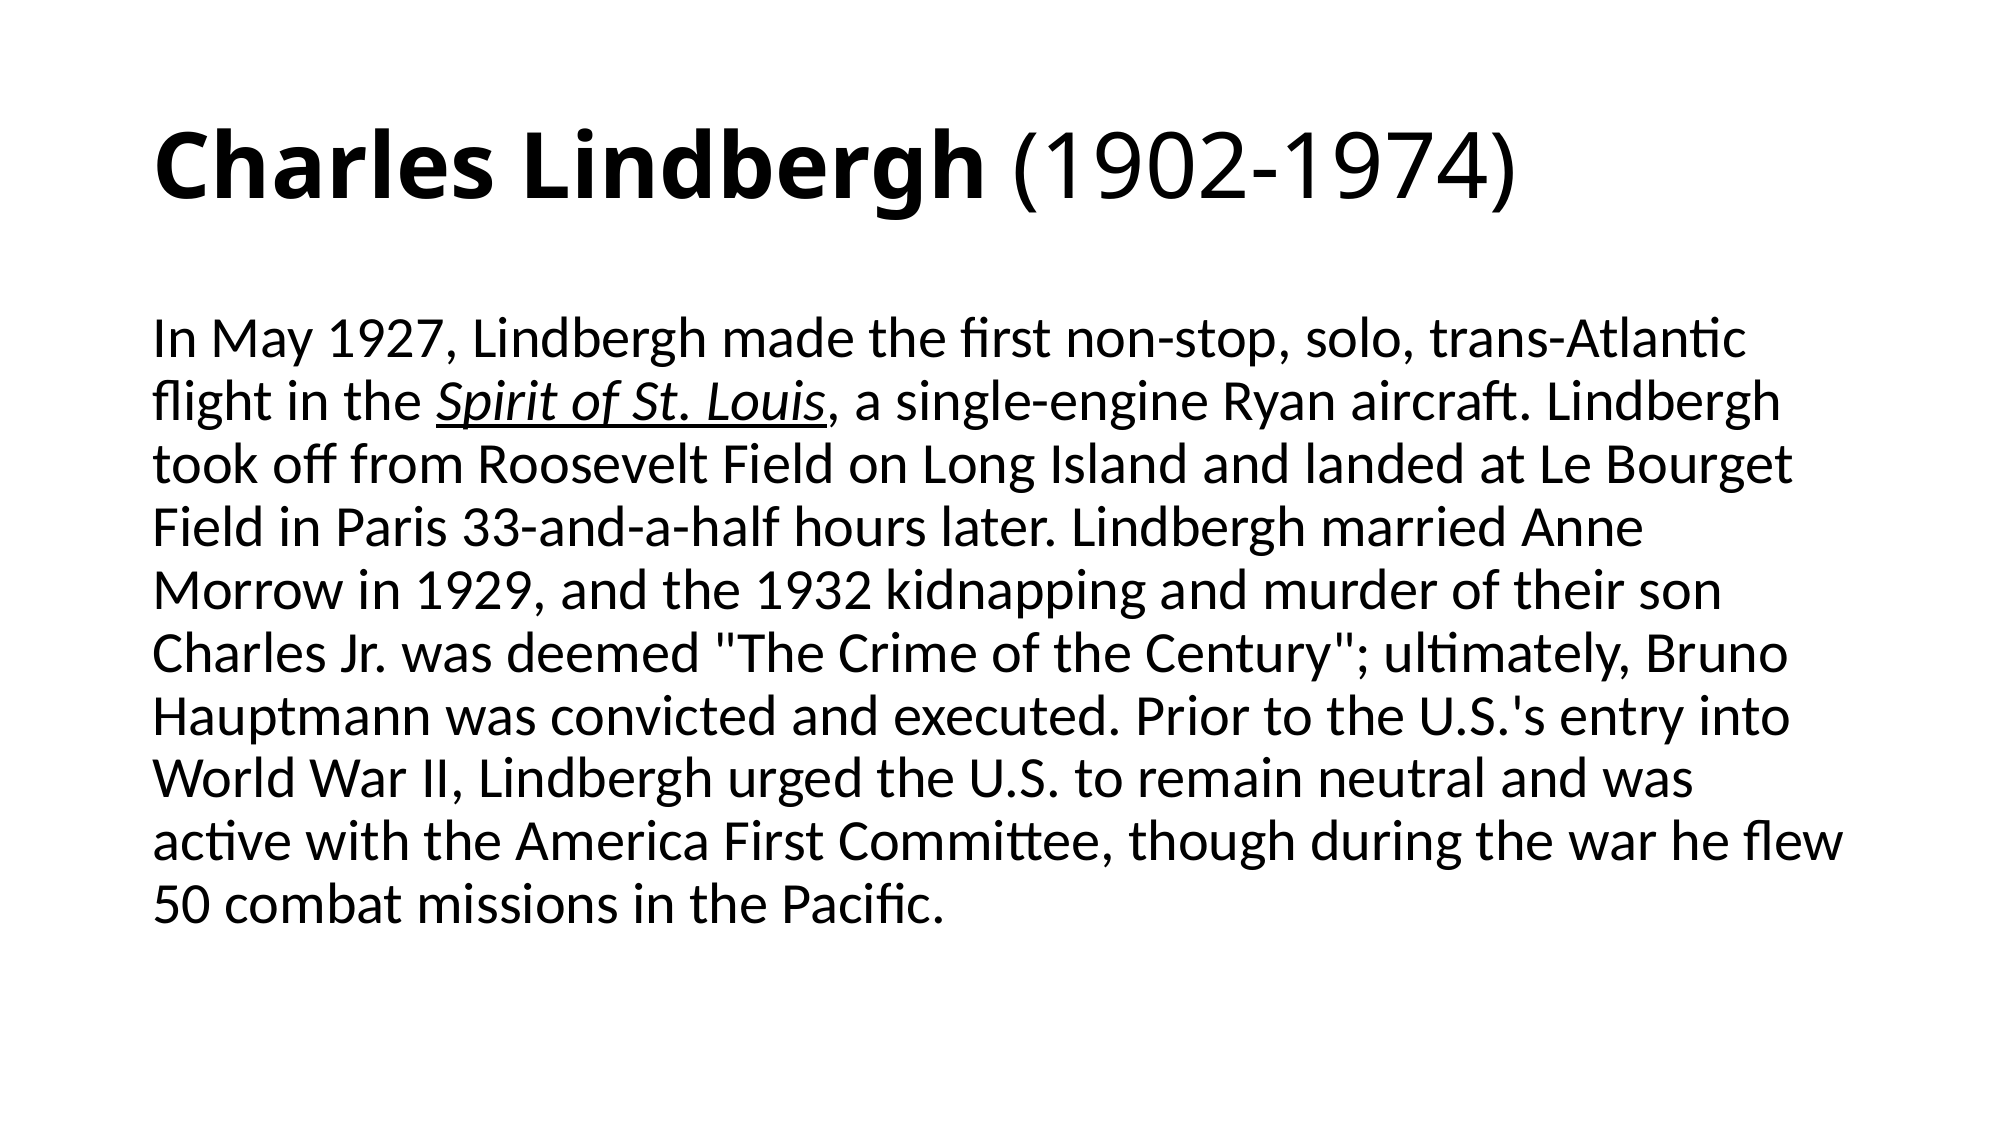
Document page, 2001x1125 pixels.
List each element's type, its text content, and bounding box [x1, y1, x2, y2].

title Charles Lindbergh (1902-1974) [137, 59, 1863, 278]
list In May 1927, Lindbergh made the first non-stop, solo, trans-Atlantic flight in the Spirit of St. Louis, a single-engine Ryan aircraft. Lindbergh took off from Roosevelt Field on Long Island and landed at Le Bourget Field in Paris 33-and-a-half hours later. Lindbergh married Anne Morrow in 1929, and the 1932 kidnapping and murder of their son Charles Jr. was deemed "The Crime of the Century"; ultimately, Bruno Hauptmann was convicted and executed. Prior to the U.S.'s entry into World War II, Lindbergh urged the U.S. to remain neutral and was active with the America First Committee, though during the war he flew 50 combat missions in the Pacific. [137, 299, 1863, 1014]
